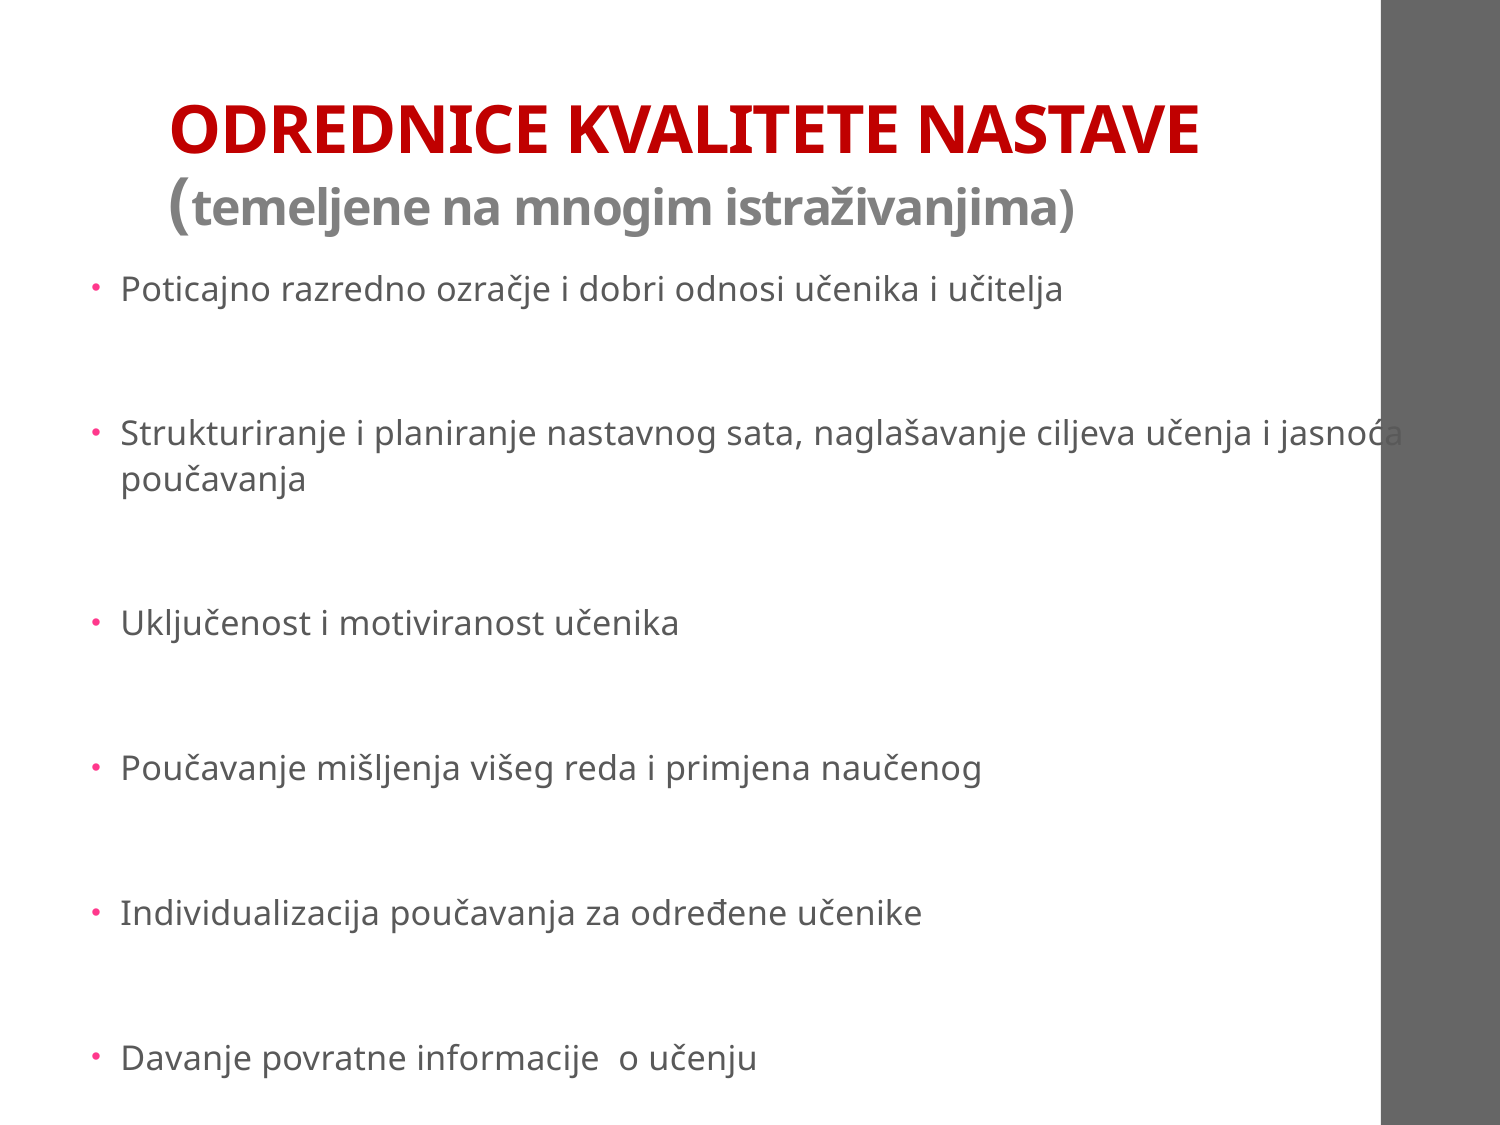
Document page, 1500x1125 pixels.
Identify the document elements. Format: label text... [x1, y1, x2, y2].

list Poticajno razredno ozračje i dobri odnosi učenika i učitelja Strukturiranje i planiranje nastavnog sata, naglašavanje ciljeva učenja i jasnoća poučavanja Uključenost i motiviranost učenika Poučavanje mišljenja višeg reda i primjena naučenog Individualizacija poučavanja za određene učenike Davanje povratne informacije o učenju [76, 255, 1427, 1094]
title ODREDNICE KVALITETE NASTAVE (temeljene na mnogim istraživanjima) [153, 90, 1347, 255]
